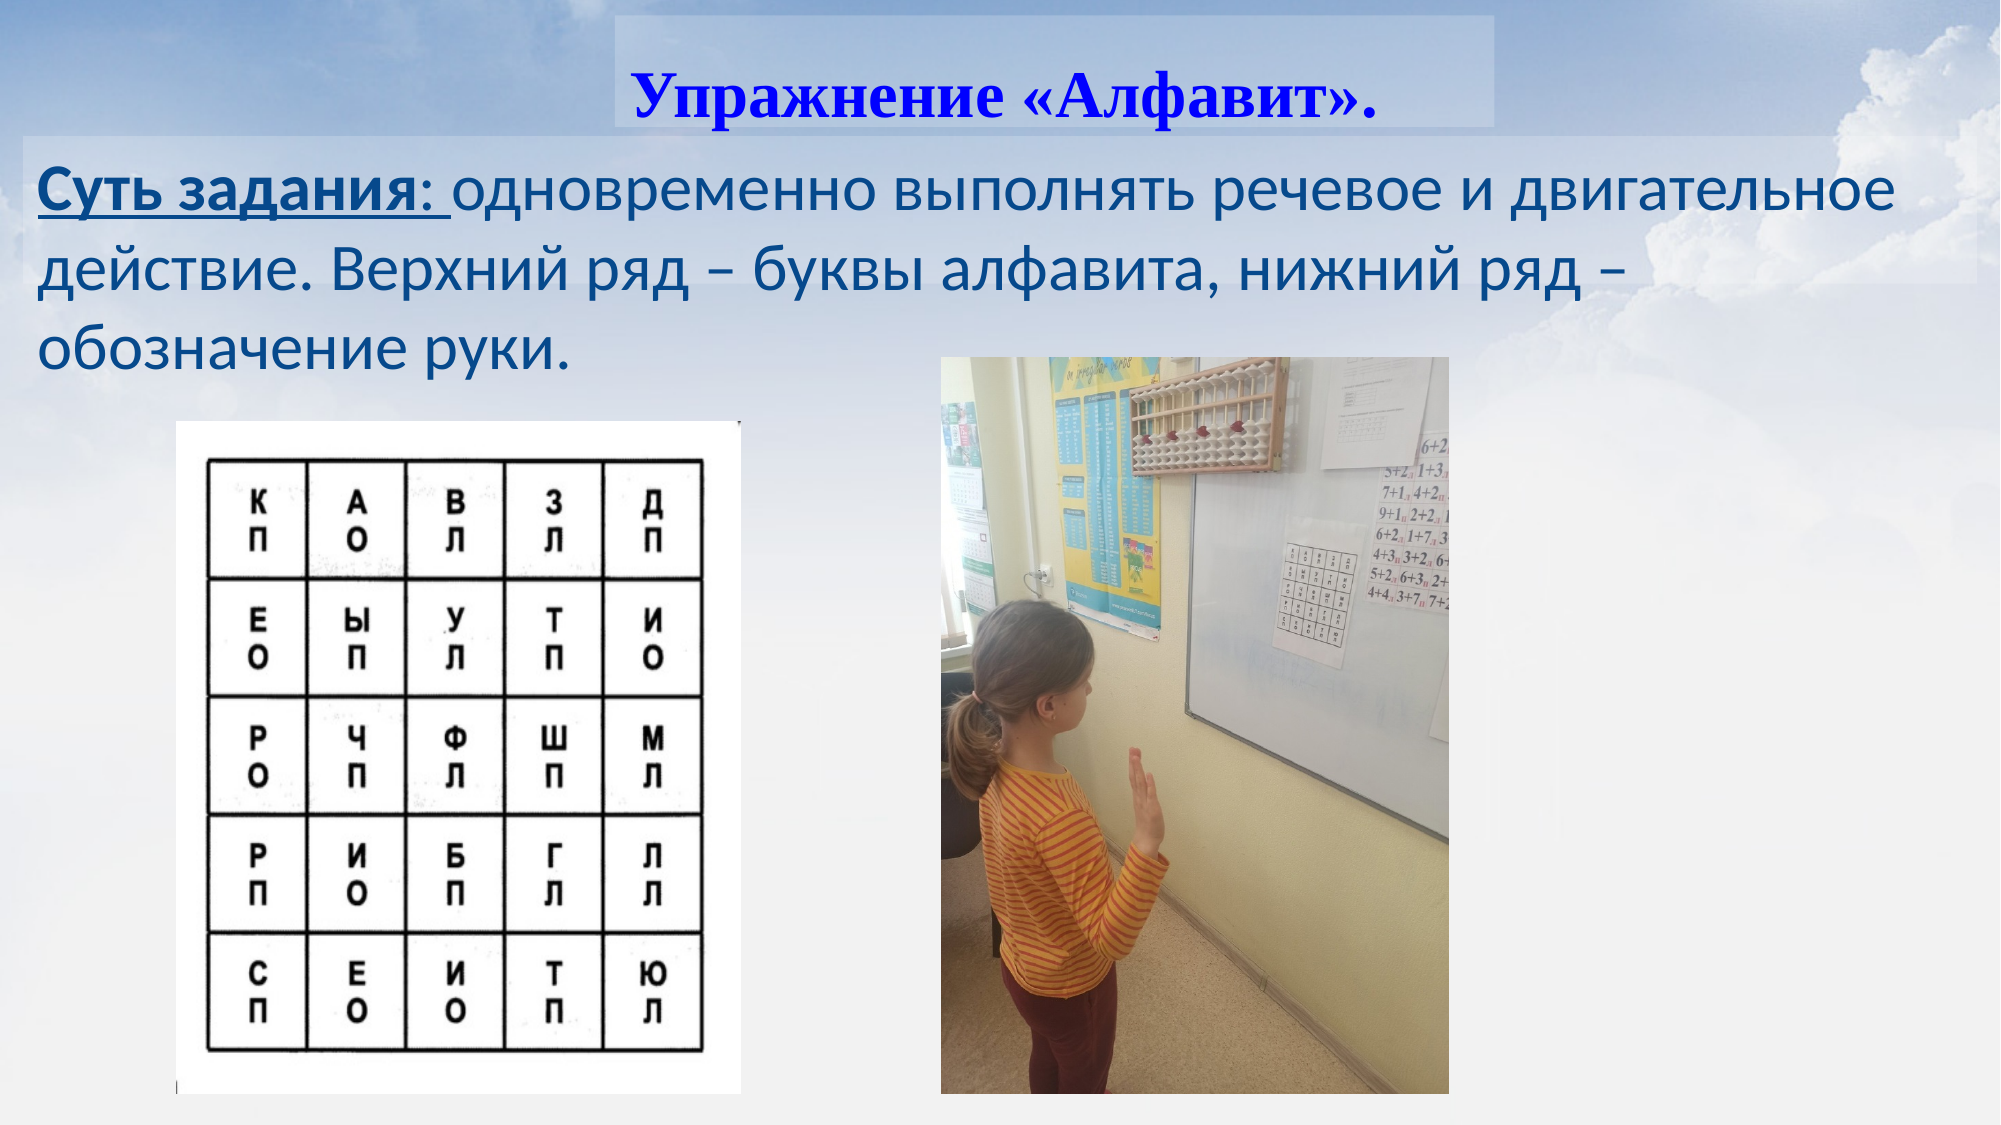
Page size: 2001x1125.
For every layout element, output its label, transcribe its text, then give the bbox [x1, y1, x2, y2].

picture [0, 0, 2001, 1125]
list Суть задания: одновременно выполнять речевое и двигательное действие. Верхний ряд – буквы алфавита, нижний ряд – обозначение руки. [23, 136, 1977, 284]
title Упражнение «Алфавит». [614, 15, 1495, 127]
